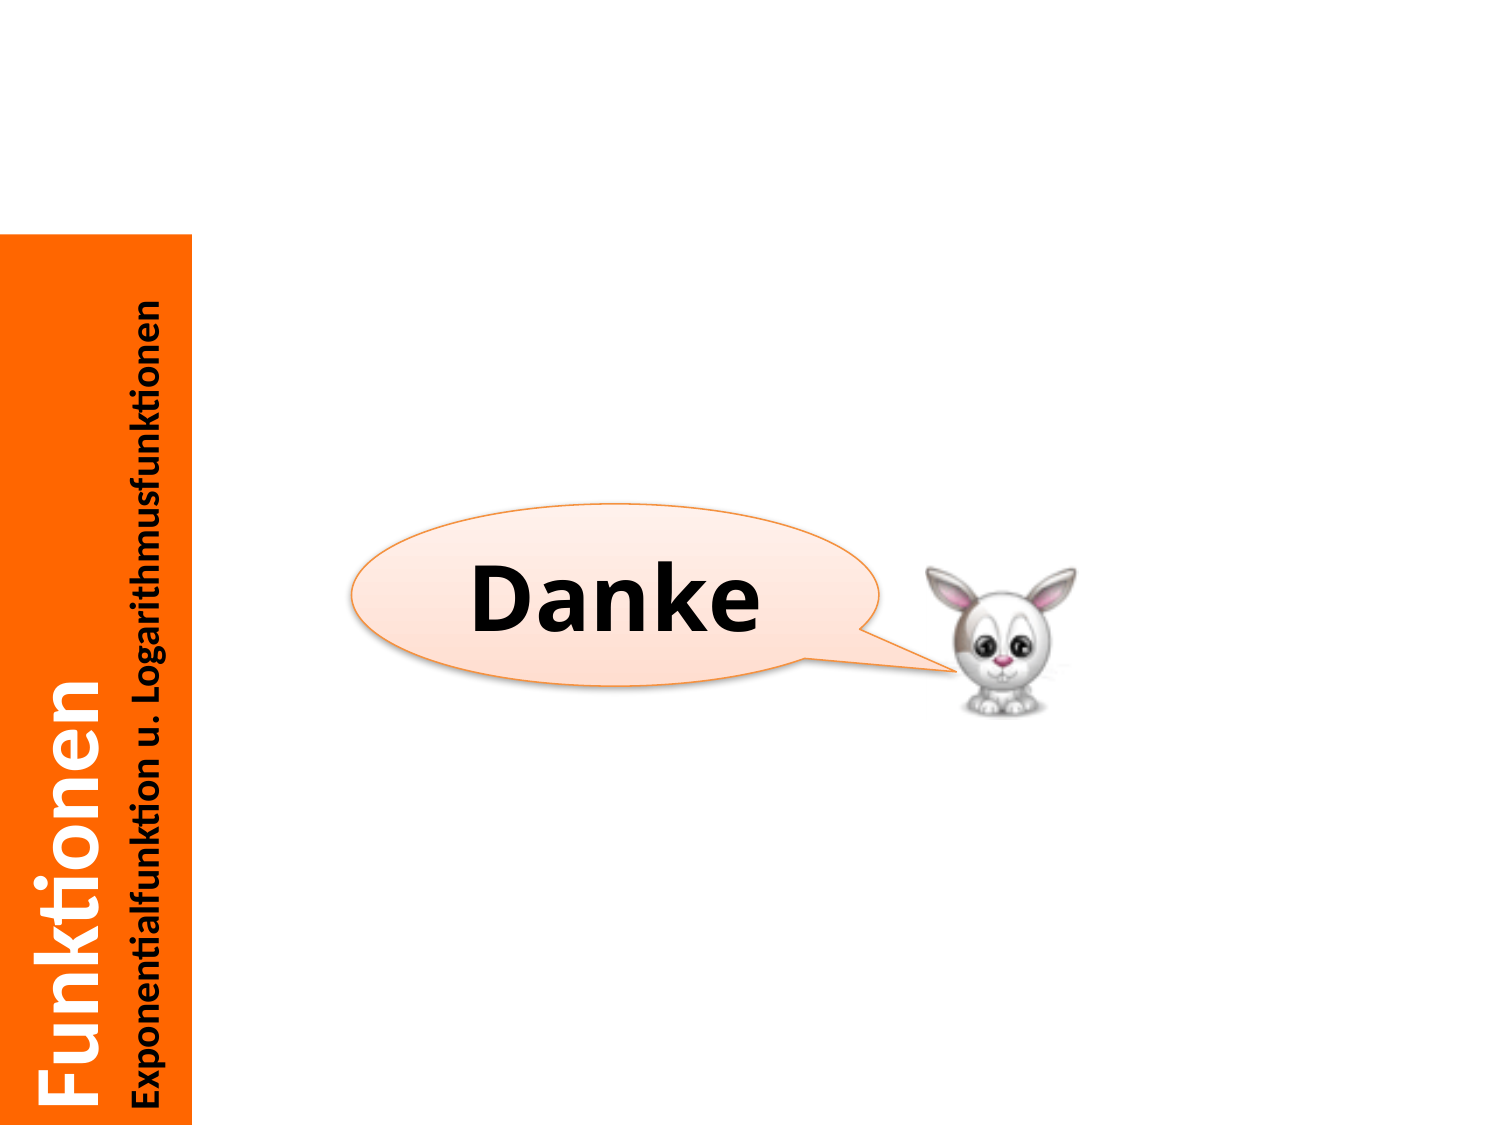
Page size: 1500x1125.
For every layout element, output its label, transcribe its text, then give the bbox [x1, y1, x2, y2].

text_box Danke [350, 503, 920, 687]
picture [925, 562, 1079, 721]
